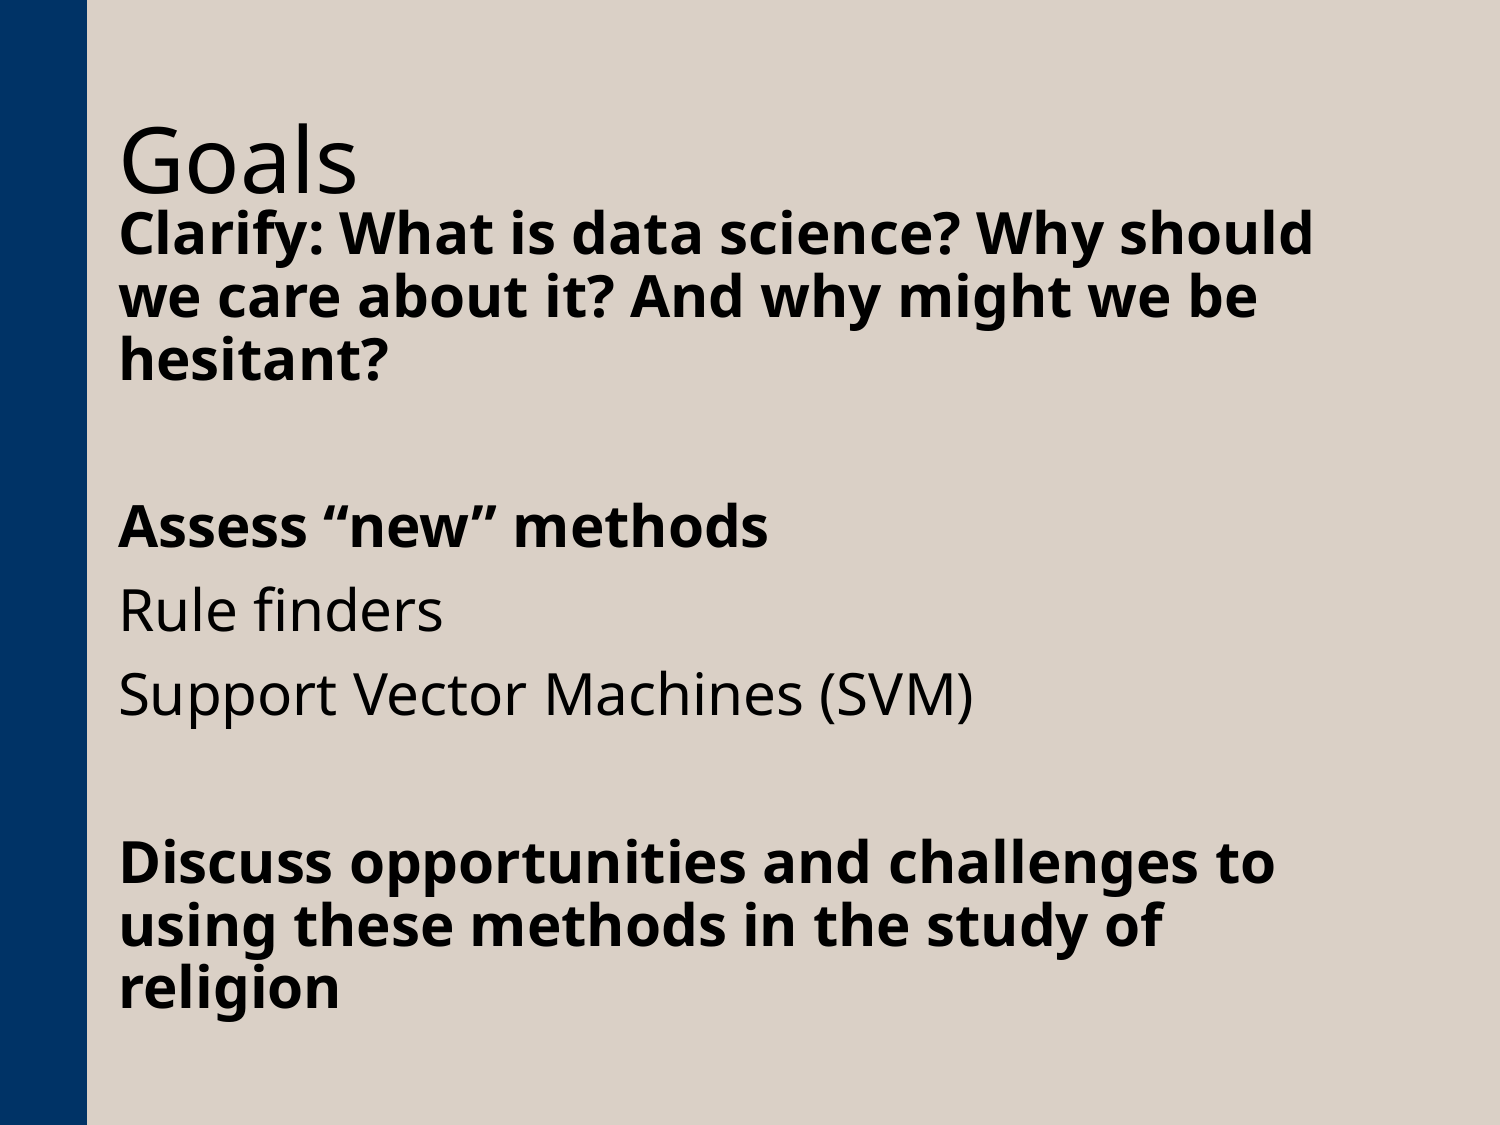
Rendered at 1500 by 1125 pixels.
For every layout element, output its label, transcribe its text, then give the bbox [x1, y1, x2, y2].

list Clarify: What is data science? Why should we care about it? And why might we be hesitant? Assess “new” methods Rule finders Support Vector Machines (SVM) Discuss opportunities and challenges to using these methods in the study of religion [103, 196, 1397, 1014]
title Goals [103, 59, 1397, 196]
